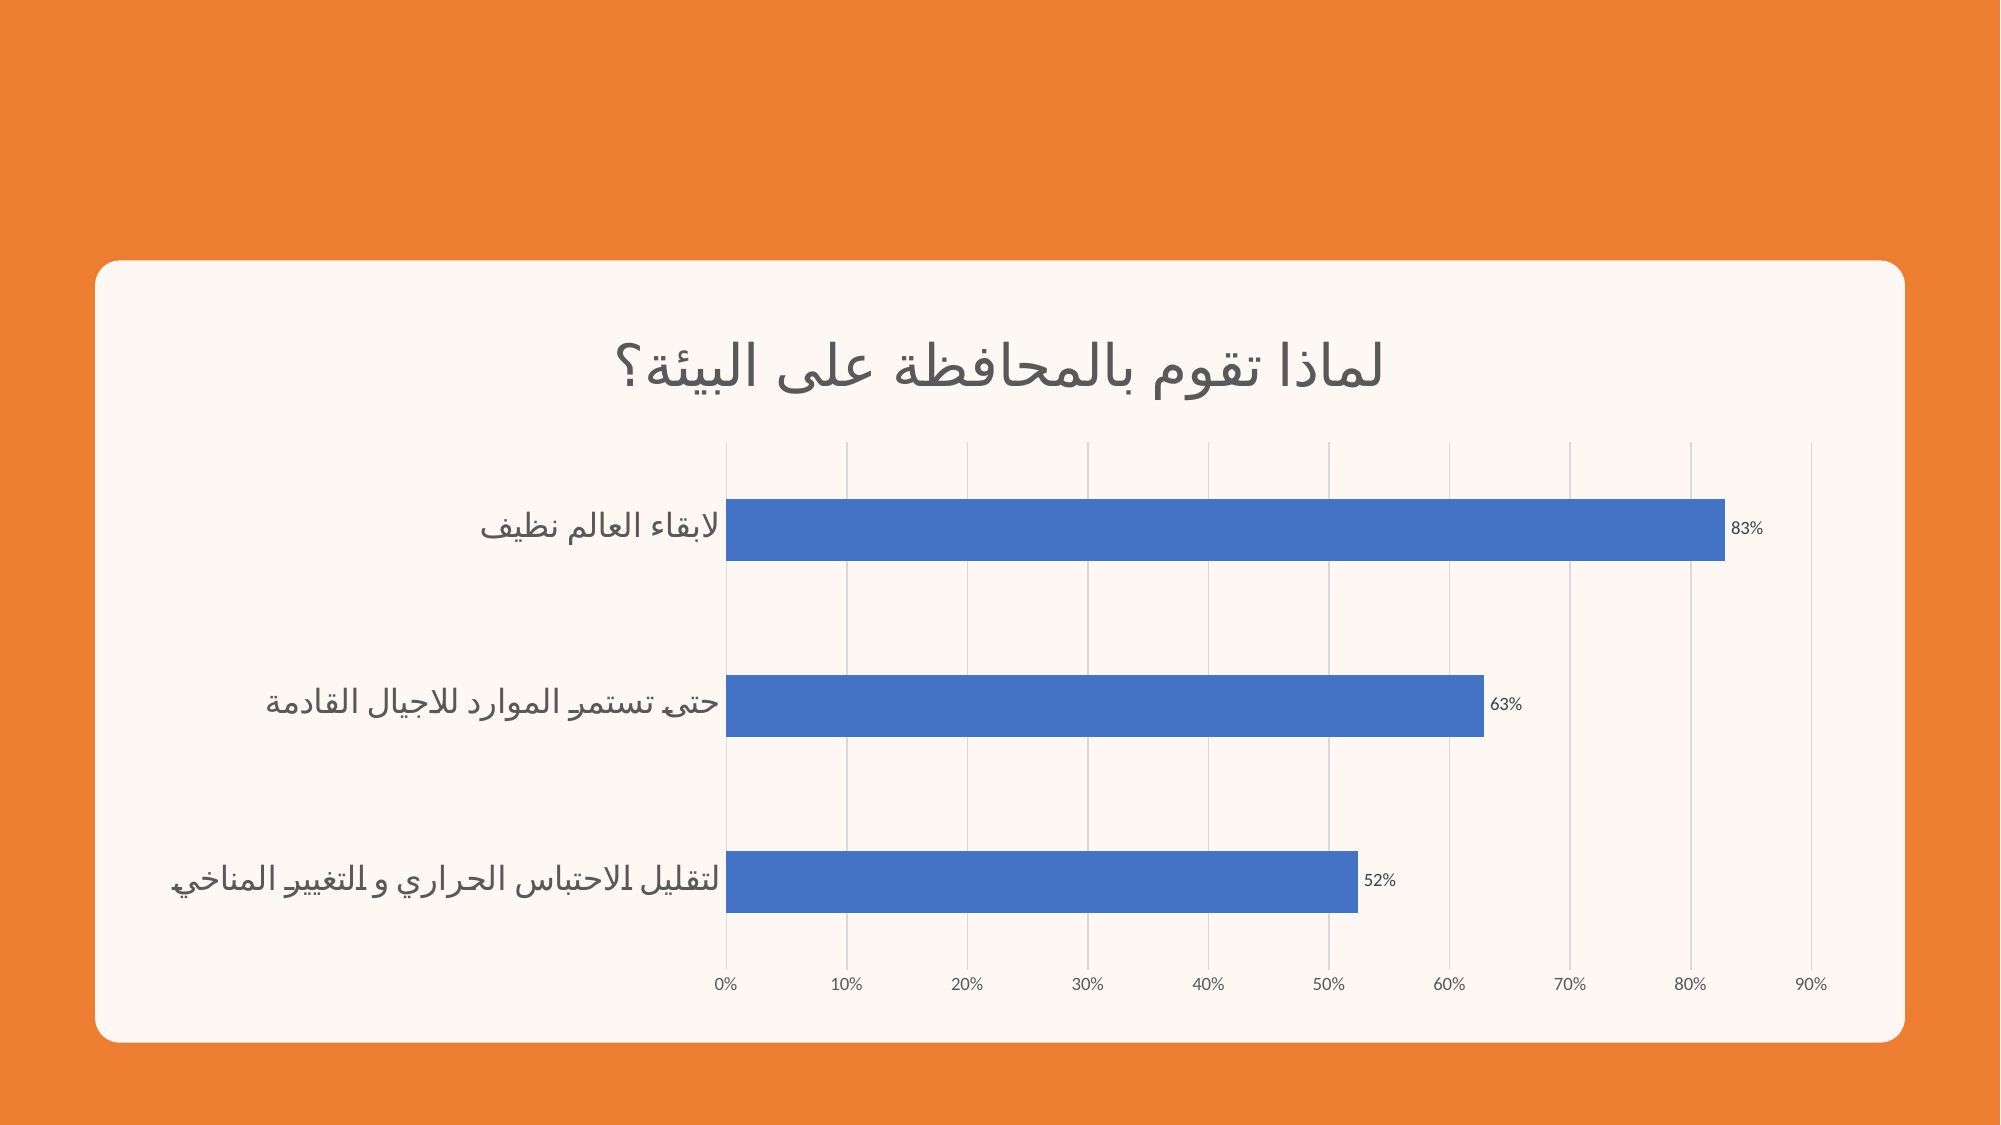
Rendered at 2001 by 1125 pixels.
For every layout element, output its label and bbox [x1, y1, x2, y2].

text_box [0, 0, 2000, 1125]
text_box [94, 259, 1906, 1044]
chart [137, 295, 1863, 1010]
